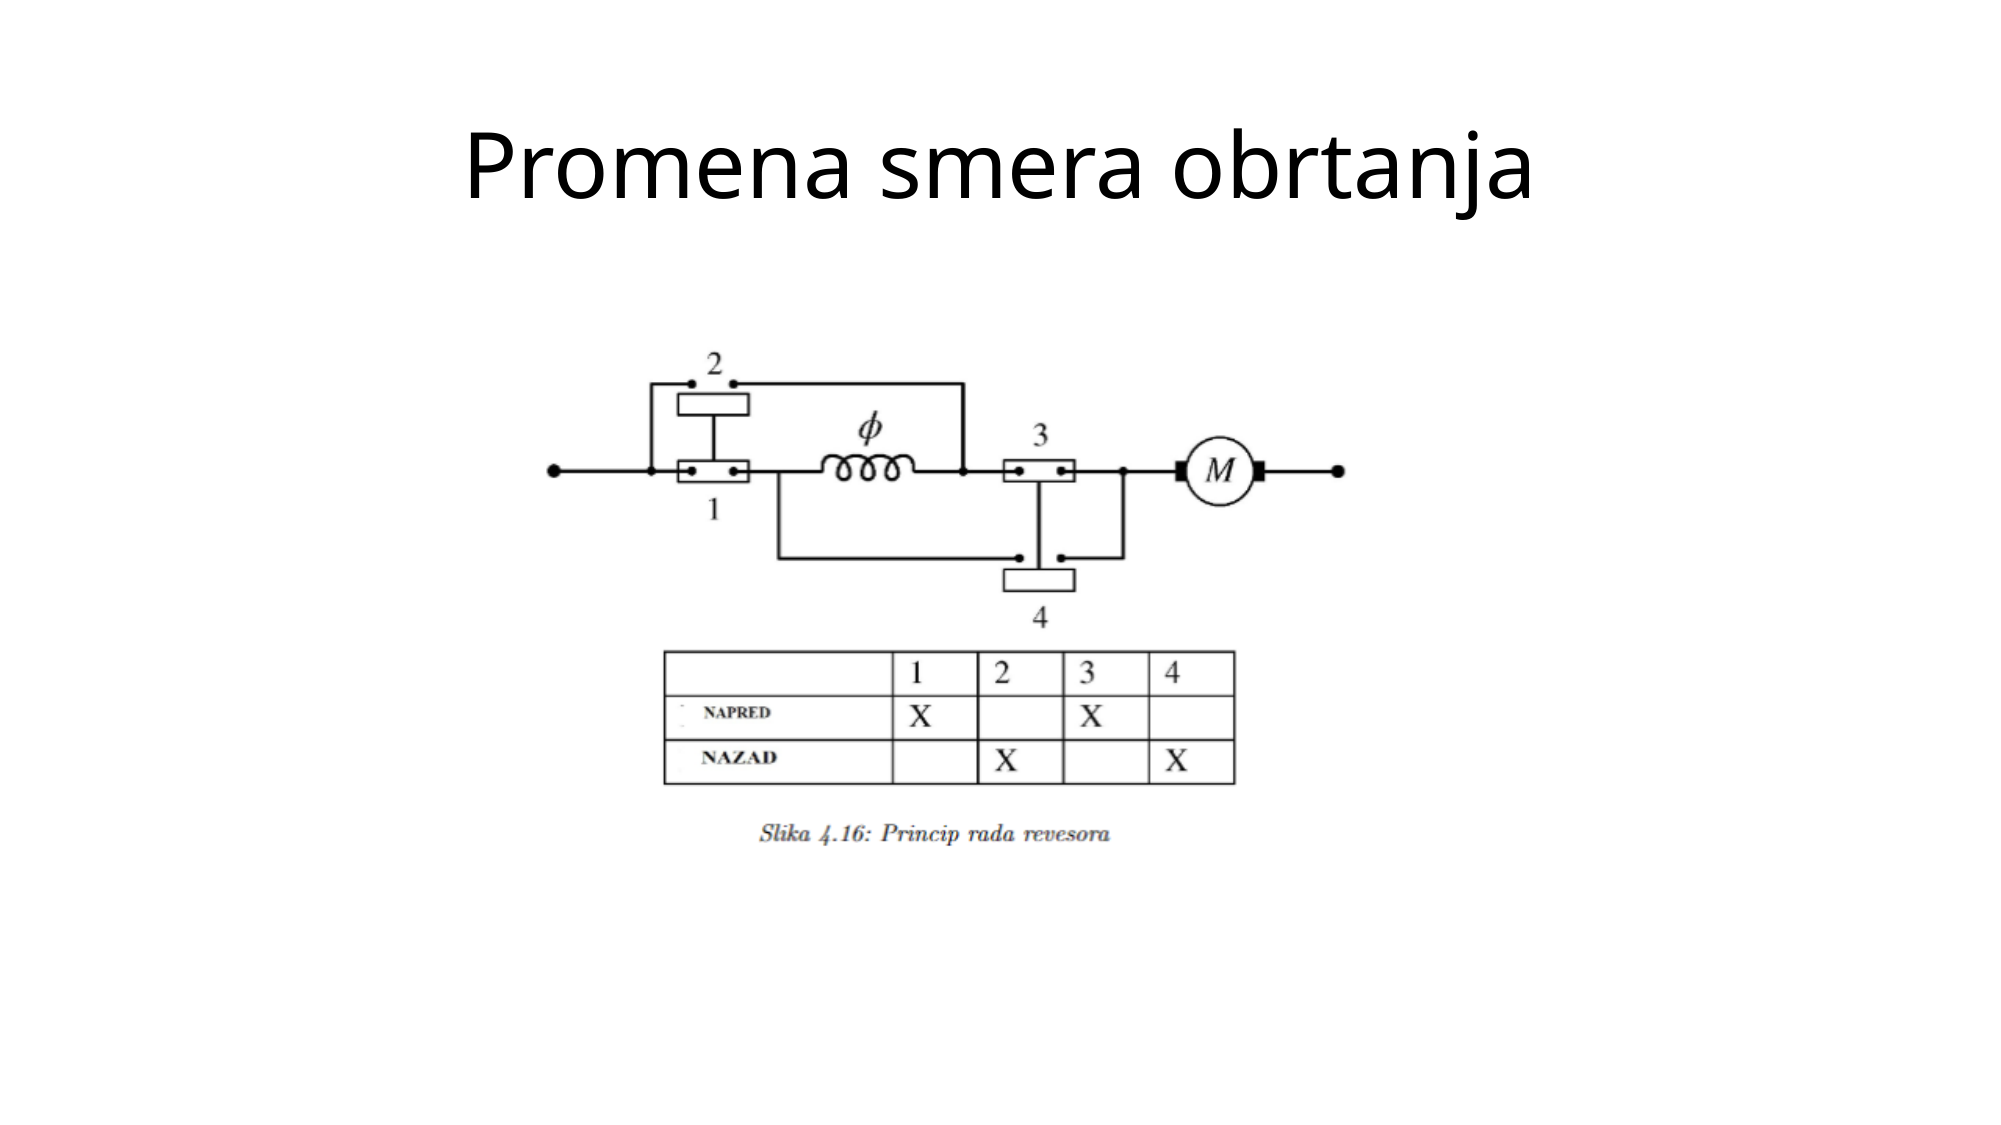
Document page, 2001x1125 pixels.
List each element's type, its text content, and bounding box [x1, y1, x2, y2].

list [412, 309, 1512, 857]
title Promena smera obrtanja [137, 59, 1863, 278]
